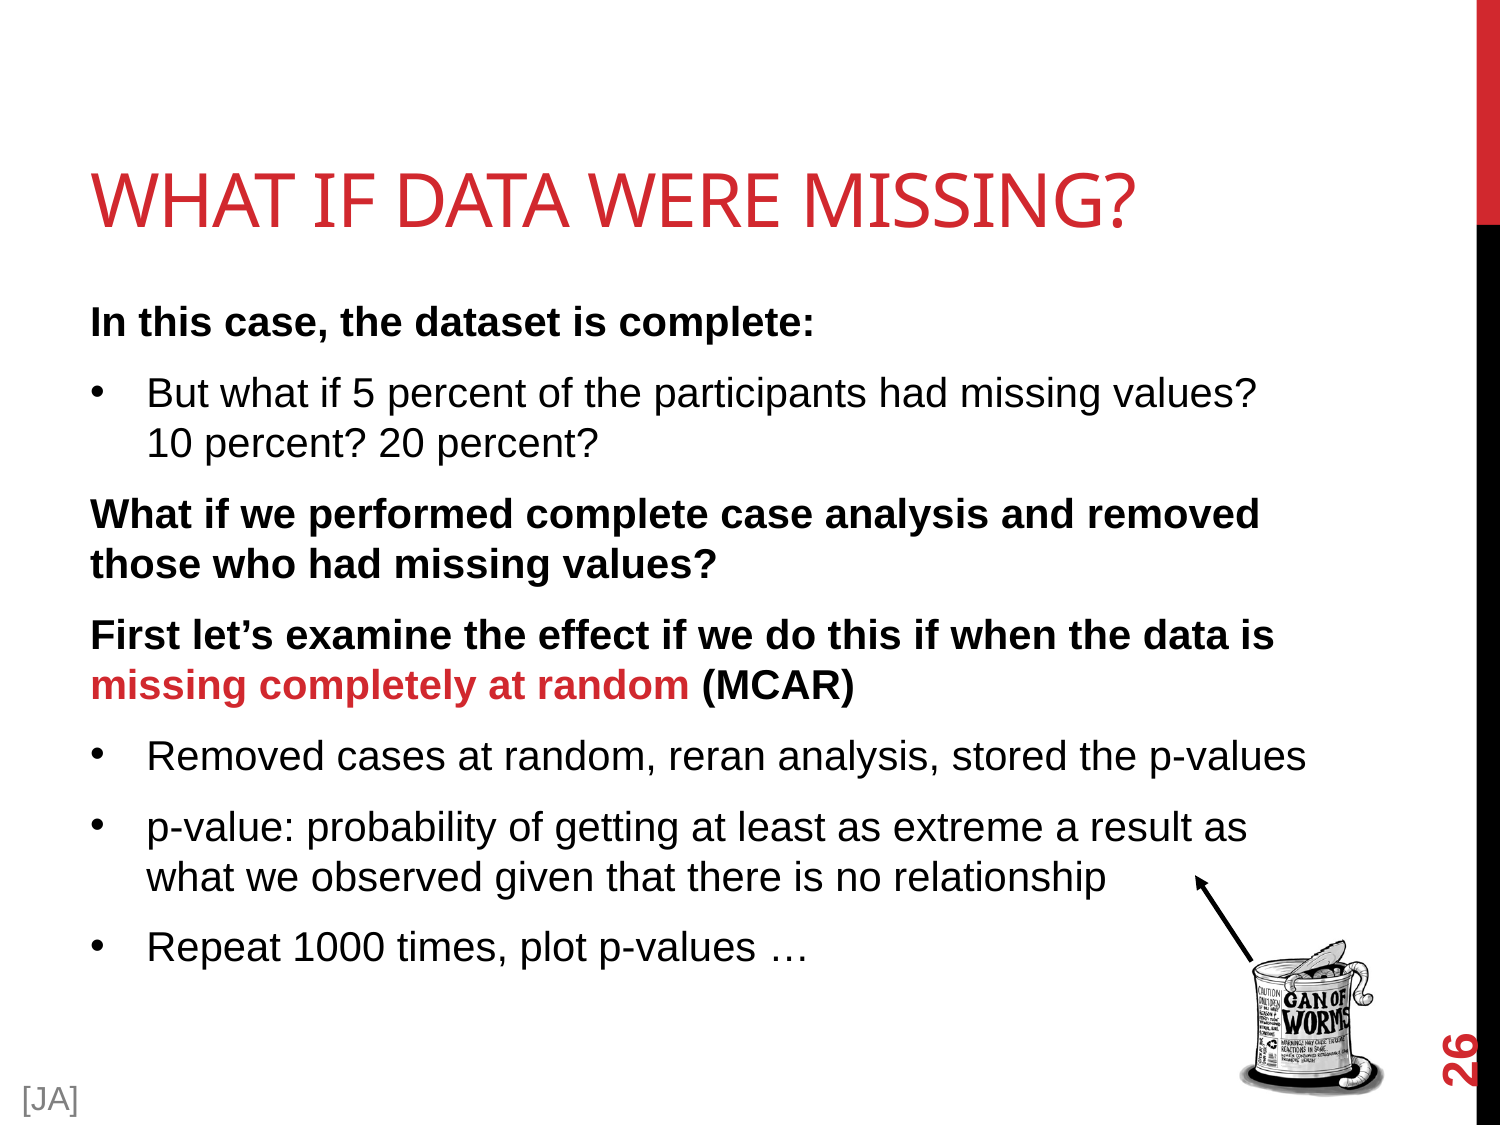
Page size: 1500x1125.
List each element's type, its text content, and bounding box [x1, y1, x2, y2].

title What If data were missing? [75, 25, 1387, 250]
slide_number 26 [1427, 887, 1488, 1104]
list In this case, the dataset is complete: But what if 5 percent of the participants had missing values? 10 percent? 20 percent? What if we performed complete case analysis and removed those who had missing values? First let’s examine the effect if we do this if when the data is missing completely at random (MCAR) Removed cases at random, reran analysis, stored the p-values p-value: probability of getting at least as extreme a result as what we observed given that there is no relationship Repeat 1000 times, plot p-values … [75, 287, 1325, 1005]
text_box [JA] [0, 1069, 101, 1125]
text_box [1194, 874, 1410, 1122]
